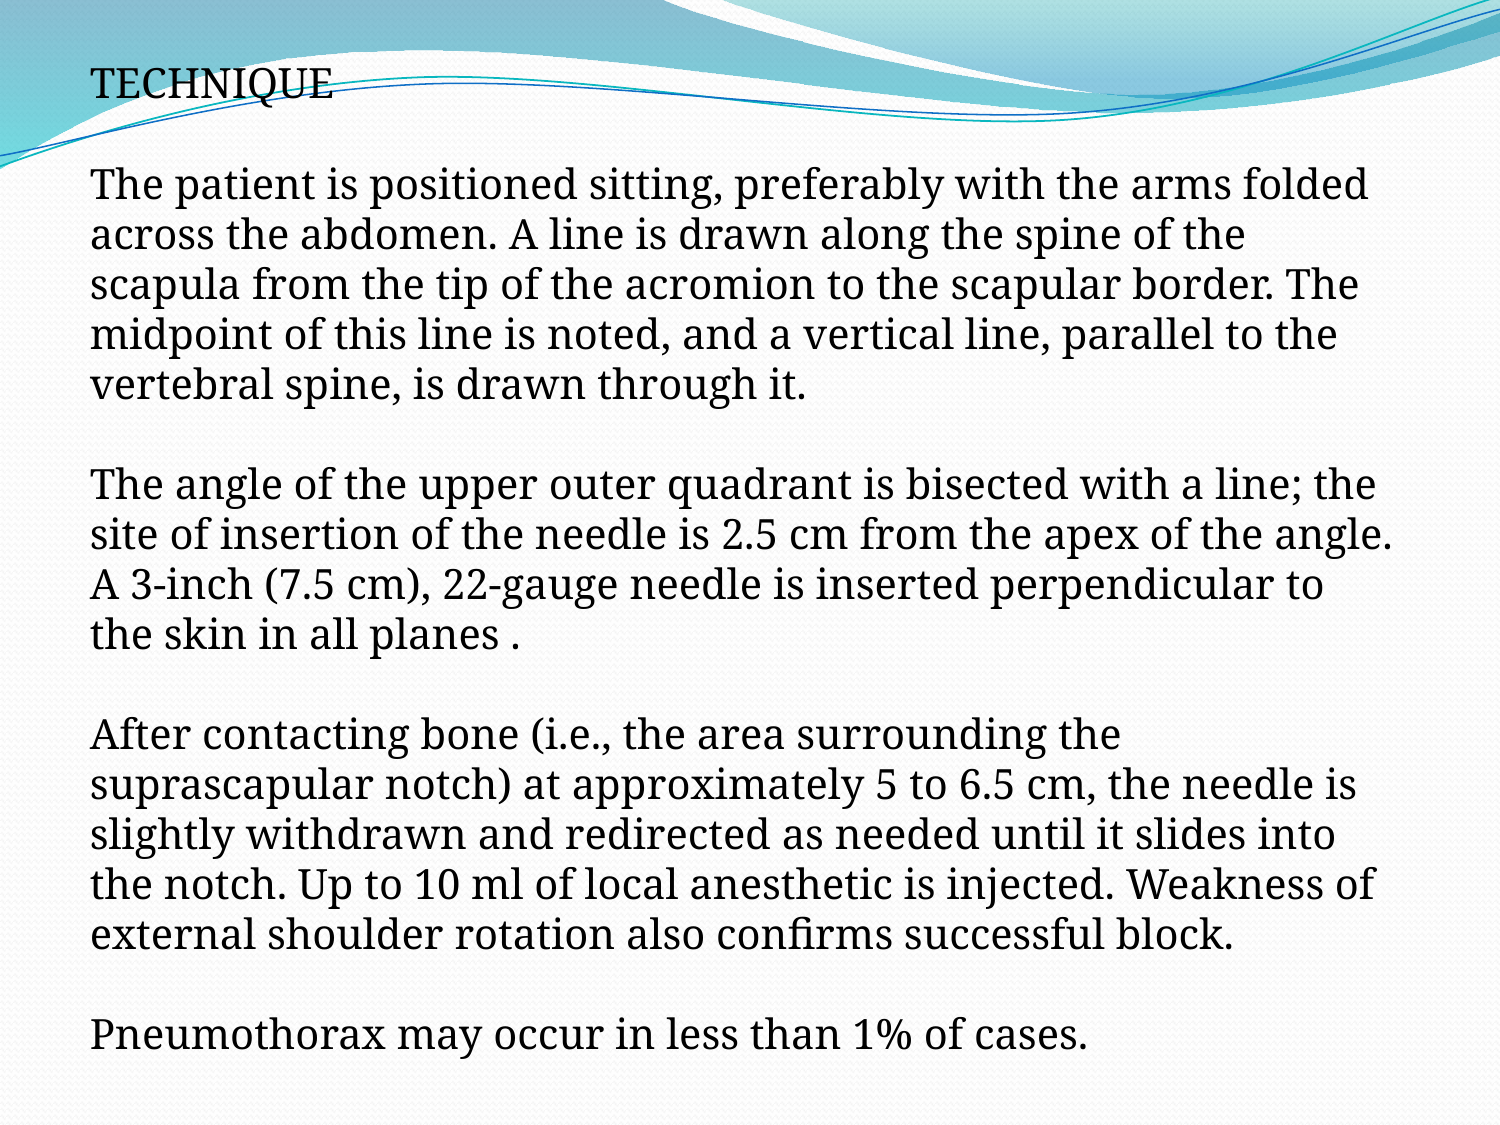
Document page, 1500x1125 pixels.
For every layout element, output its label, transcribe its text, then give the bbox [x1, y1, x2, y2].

text_box TECHNIQUE The patient is positioned sitting, preferably with the arms folded across the abdomen. A line is drawn along the spine of the scapula from the tip of the acromion to the scapular border. The midpoint of this line is noted, and a vertical line, parallel to the vertebral spine, is drawn through it. The angle of the upper outer quadrant is bisected with a line; the site of insertion of the needle is 2.5 cm from the apex of the angle. A 3-inch (7.5 cm), 22-gauge needle is inserted perpendicular to the skin in all planes . After contacting bone (i.e., the area surrounding the suprascapular notch) at approximately 5 to 6.5 cm, the needle is slightly withdrawn and redirected as needed until it slides into the notch. Up to 10 ml of local anesthetic is injected. Weakness of external shoulder rotation also confirms successful block. Pneumothorax may occur in less than 1% of cases. [74, 49, 1413, 1125]
